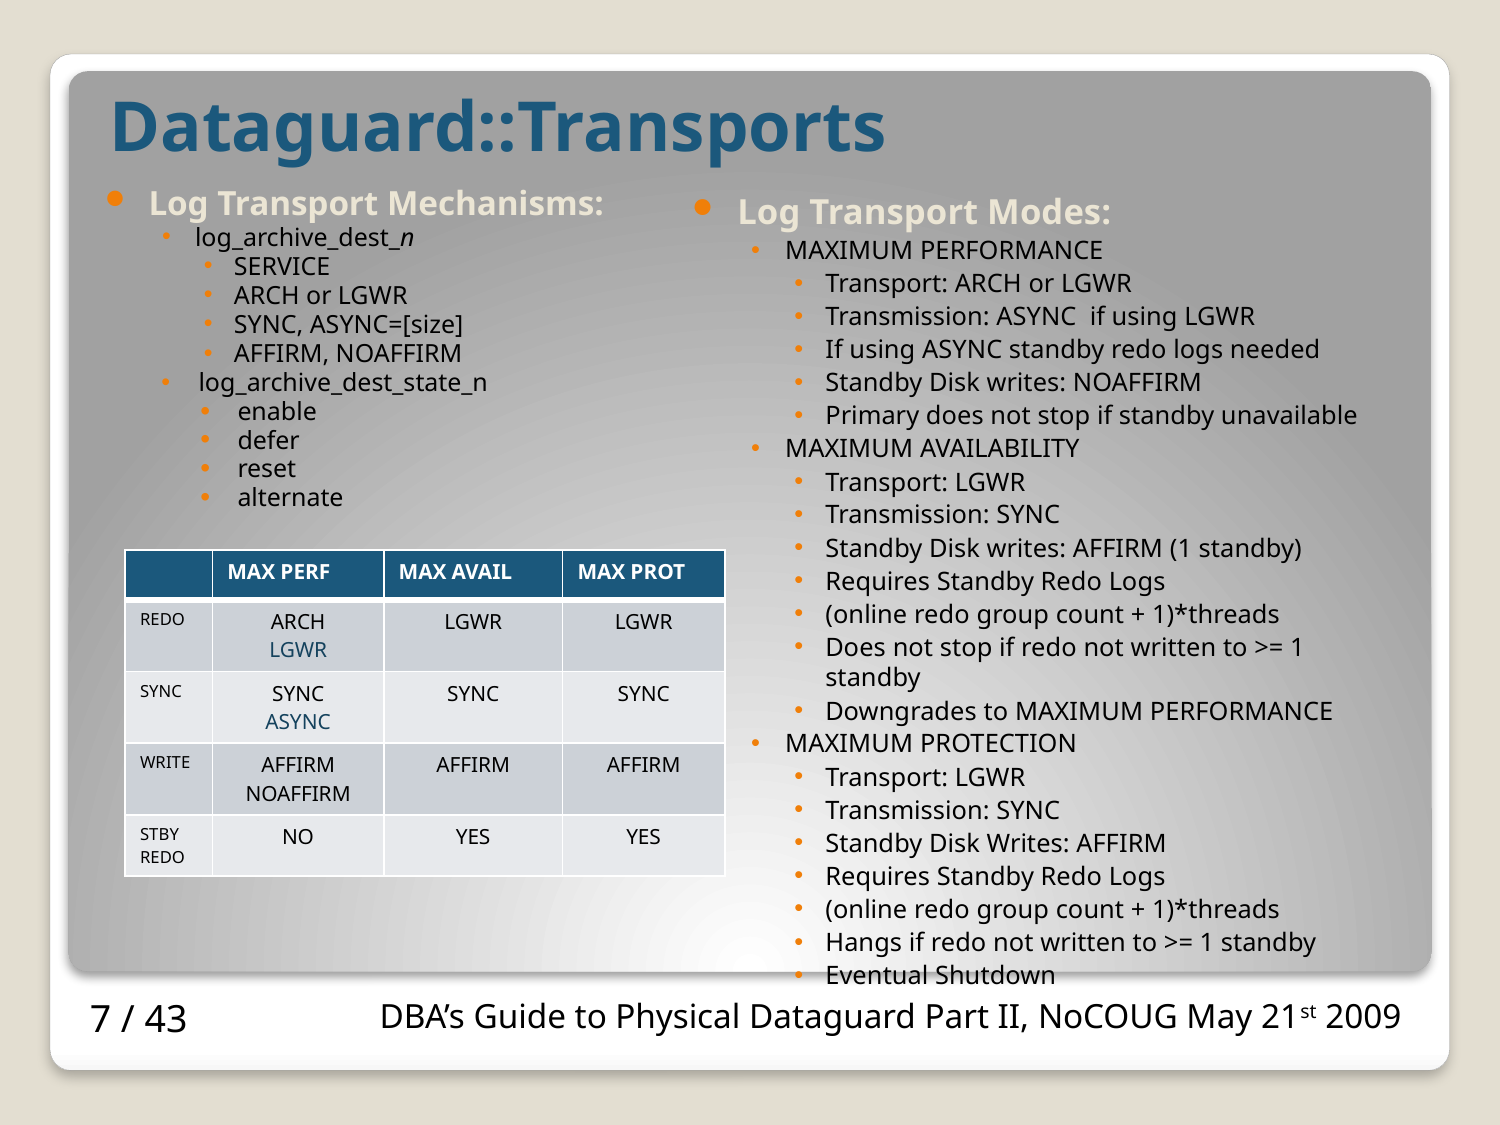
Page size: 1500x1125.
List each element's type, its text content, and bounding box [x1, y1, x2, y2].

table_cell STBY REDO [126, 816, 212, 875]
table_cell AFFIRM [385, 744, 562, 814]
table_header MAX PROT [563, 551, 724, 597]
list Log Transport Mechanisms: log_archive_dest_n SERVICE ARCH or LGWR SYNC, ASYNC=[size] AFFIRM, NOAFFIRM log_archive_dest_state_n enable defer reset alternate [75, 174, 662, 963]
table_cell LGWR [563, 603, 724, 671]
table_cell LGWR [385, 603, 562, 671]
table_cell SYNC ASYNC [213, 672, 383, 742]
table_header MAX PERF [213, 551, 383, 597]
title Dataguard::Transports [75, 75, 1418, 173]
table_header MAX AVAIL [385, 551, 562, 597]
table_cell REDO [126, 603, 212, 671]
table_header [126, 551, 212, 597]
table_cell YES [385, 816, 562, 875]
table_cell NO [213, 816, 383, 875]
table_cell SYNC [563, 672, 724, 742]
table_cell AFFIRM [563, 744, 724, 814]
text_box Log Transport Modes: MAXIMUM PERFORMANCE Transport: ARCH or LGWR Transmission: ASYNC if using LGWR If using ASYNC standby redo logs needed Standby Disk writes: NOAFFIRM Primary does not stop if standby unavailable MAXIMUM AVAILABILITY Transport: LGWR Transmission: SYNC Standby Disk writes: AFFIRM (1 standby) Requires Standby Redo Logs (online redo group count + 1)*threads Does not stop if redo not written to >= 1 standby Downgrades to MAXIMUM PERFORMANCE MAXIMUM PROTECTION Transport: LGWR Transmission: SYNC Standby Disk Writes: AFFIRM Requires Standby Redo Logs (online redo group count + 1)*threads Hangs if redo not written to >= 1 standby Eventual Shutdown [662, 174, 1413, 1000]
table_cell YES [563, 816, 724, 875]
table_cell ARCH LGWR [213, 603, 383, 671]
table_cell AFFIRM NOAFFIRM [213, 744, 383, 814]
table_cell SYNC [385, 672, 562, 742]
table_cell WRITE [126, 744, 212, 814]
table_cell SYNC [126, 672, 212, 742]
